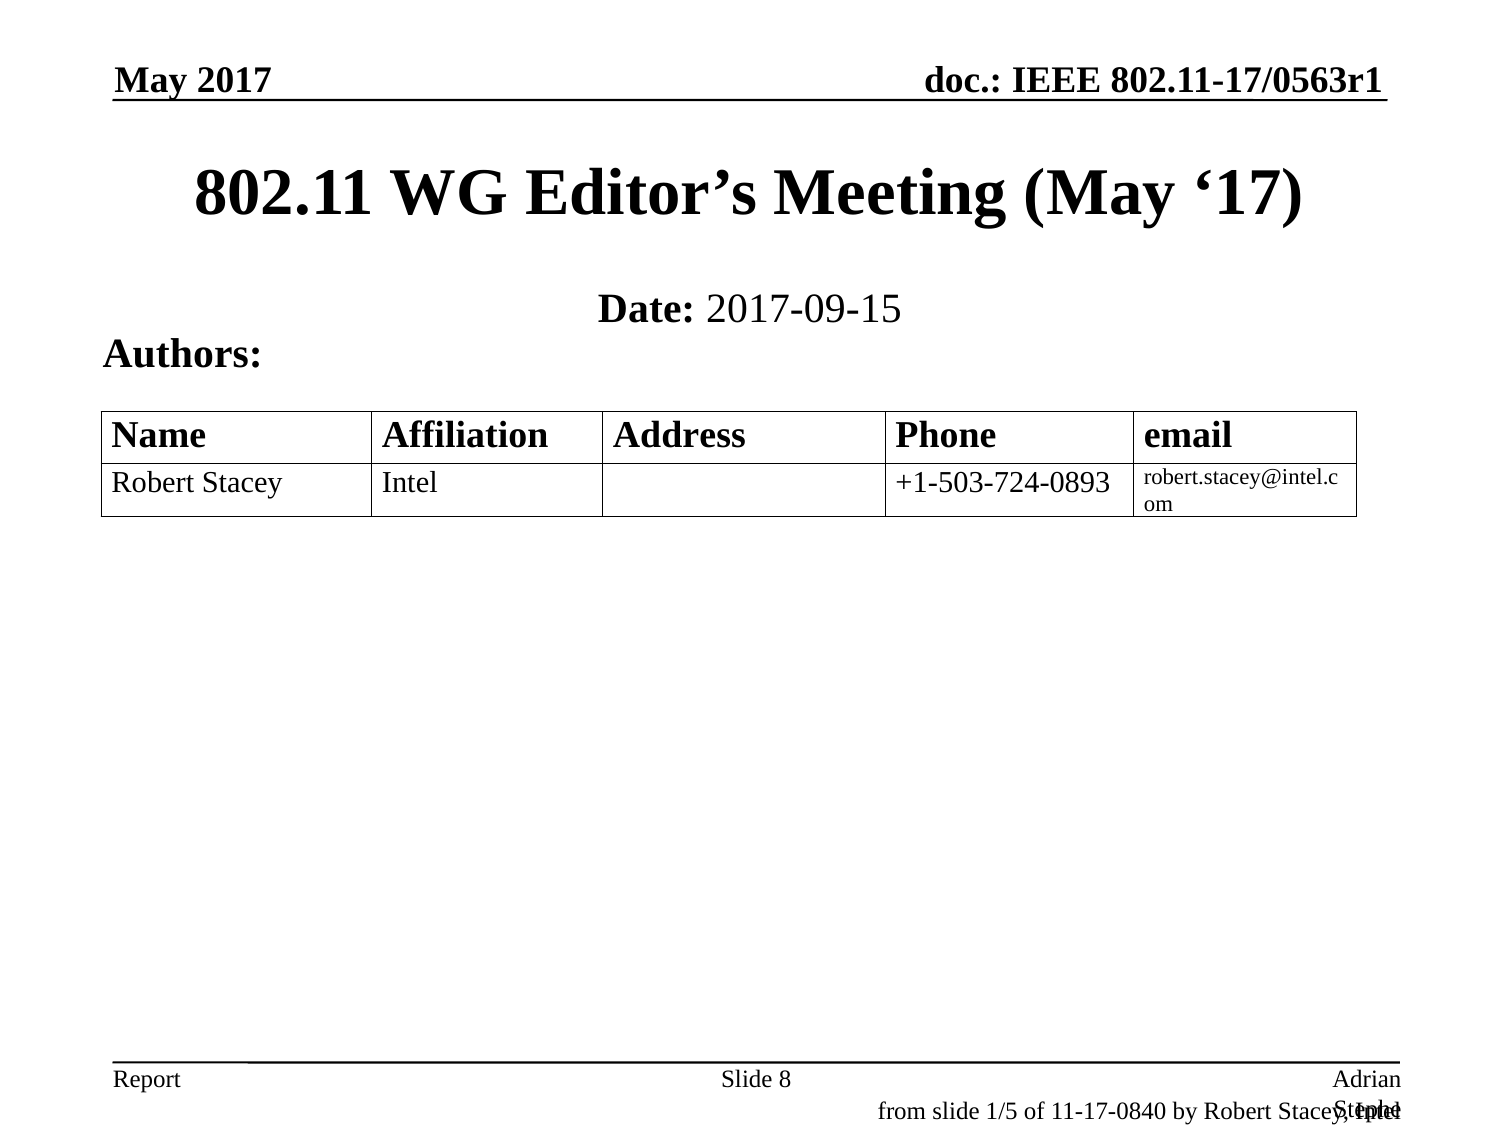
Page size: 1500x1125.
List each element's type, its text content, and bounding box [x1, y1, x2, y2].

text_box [86, 410, 1375, 831]
text_box Authors: [87, 318, 325, 381]
footer Adrian Stephens, Intel Corporation [1324, 1061, 1402, 1087]
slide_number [114, 54, 374, 101]
text_box from slide 1/5 of 11-17-0840 by Robert Stacey, Intel [343, 1087, 1417, 1125]
list Date: 2017-09-15 [112, 279, 1388, 342]
title 802.11 WG Editor’s Meeting (May ‘17) [112, 112, 1388, 263]
slide_number Slide 8 [711, 1061, 801, 1087]
